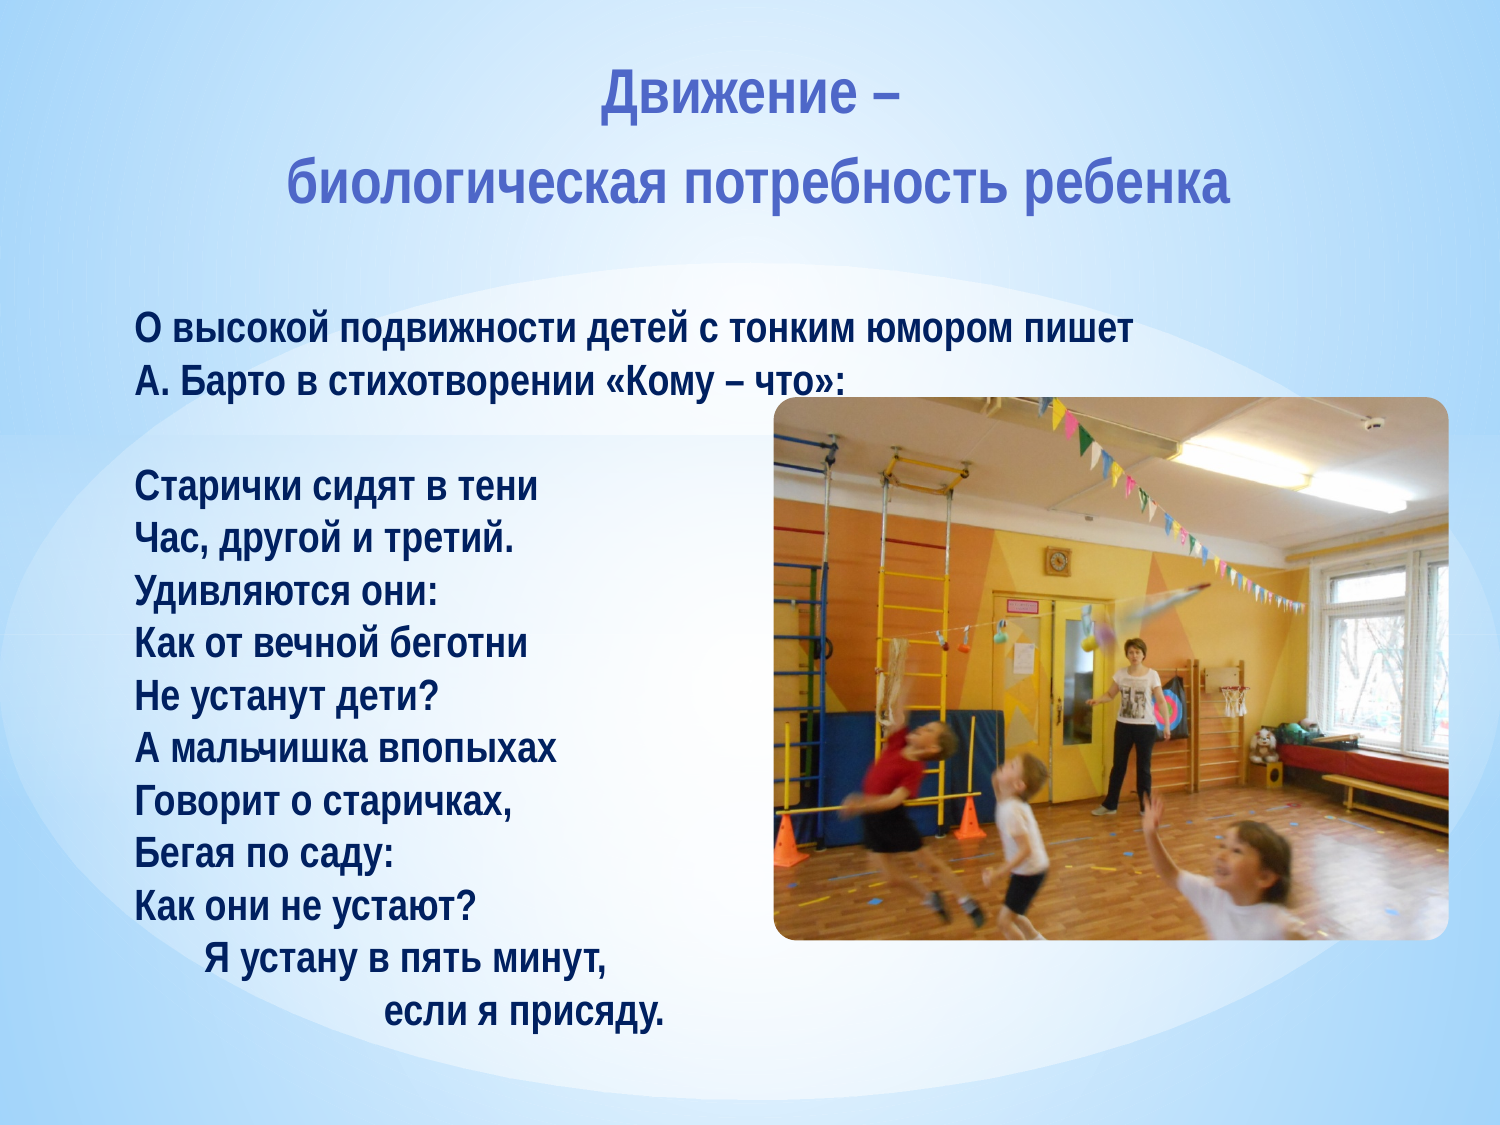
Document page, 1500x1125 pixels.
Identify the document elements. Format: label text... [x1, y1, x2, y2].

picture [773, 396, 1449, 941]
list Движение – биологическая потребность ребенка [53, 42, 1459, 232]
title О высокой подвижности детей с тонким юмором пишет А. Барто в стихотворении «Кому – что»: Старички сидят в тени Час, другой и третий. Удивляются они: Как от вечной беготни Не устанут дети? А мальчишка впопыхах Говорит о старичках, Бегая по саду: Как они не устают? Я устану в пять минут, если я присяду. [119, 267, 1167, 1094]
